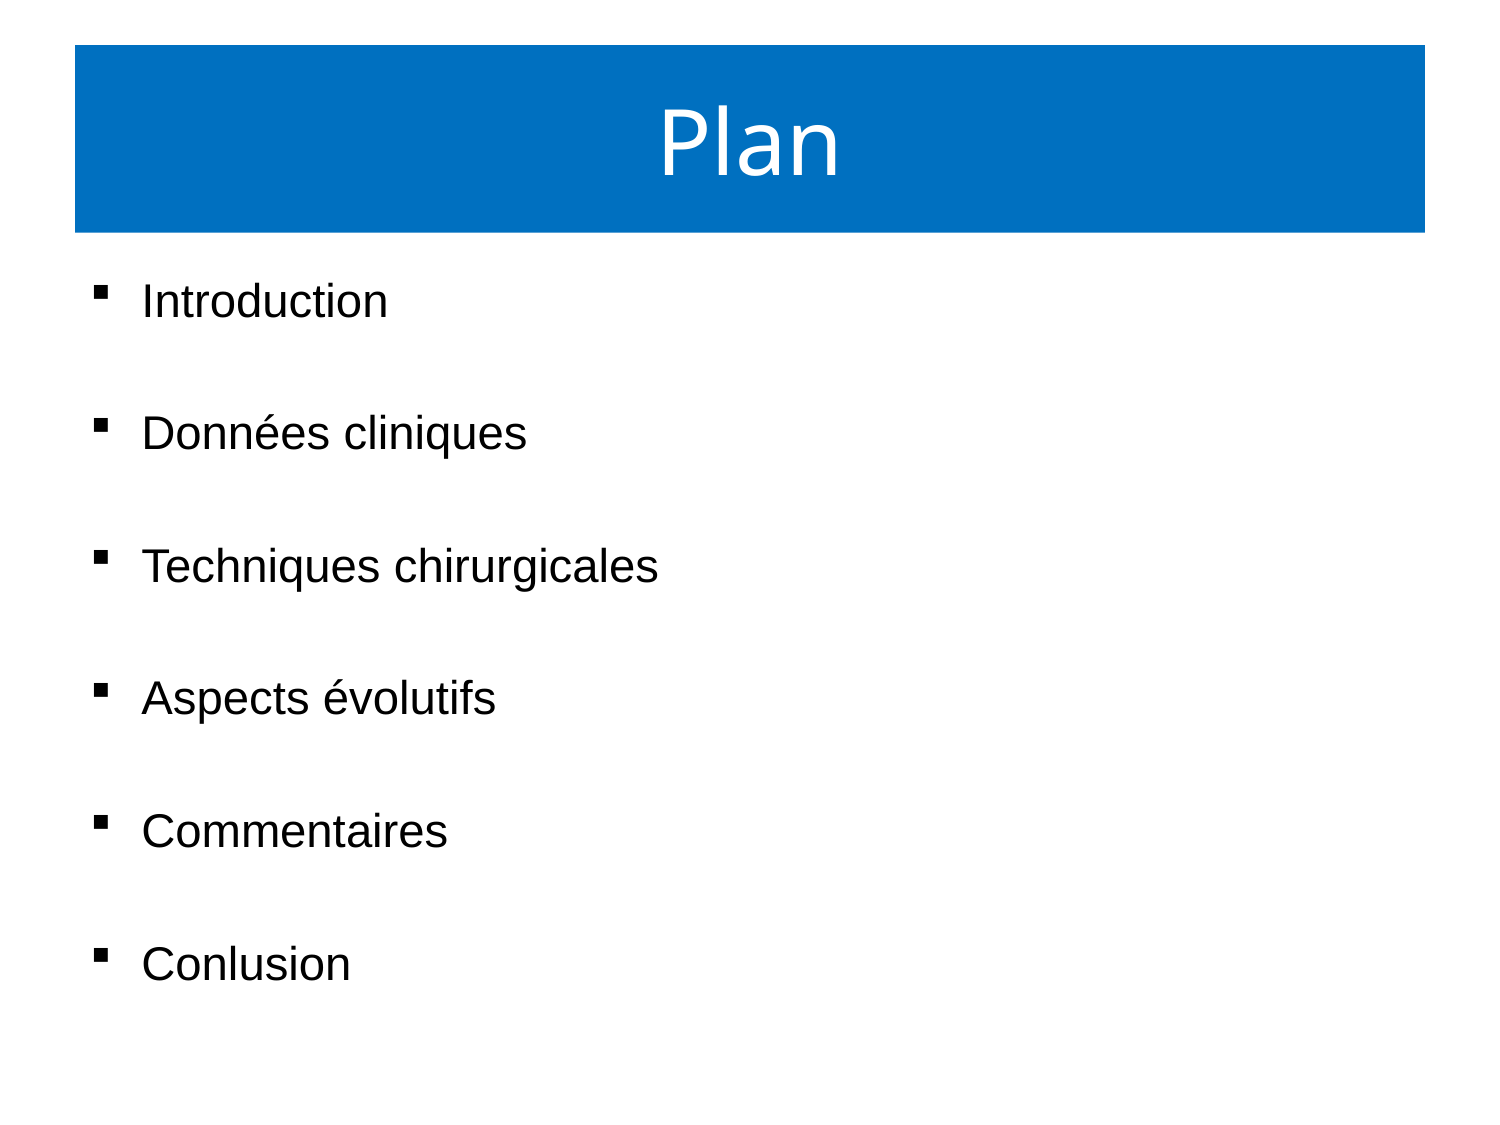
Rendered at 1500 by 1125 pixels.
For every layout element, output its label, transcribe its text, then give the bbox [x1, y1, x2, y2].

list Introduction Données cliniques Techniques chirurgicales Aspects évolutifs Commentaires Conlusion [75, 262, 1425, 1005]
title Plan [75, 45, 1425, 233]
